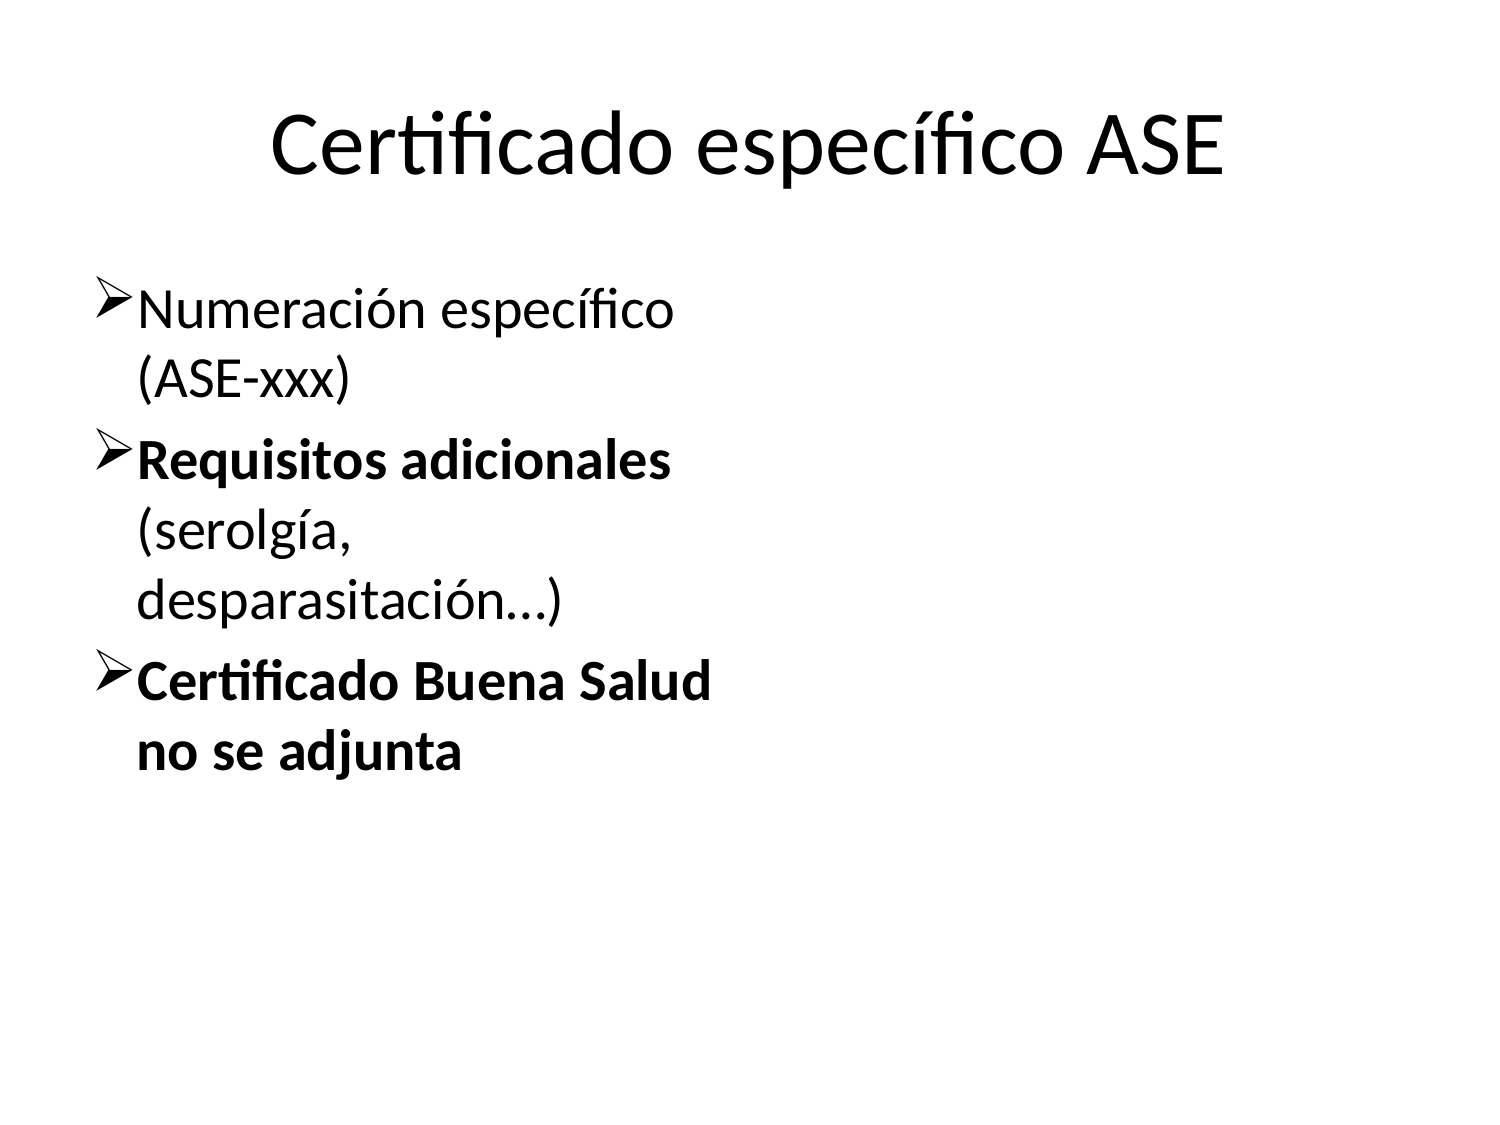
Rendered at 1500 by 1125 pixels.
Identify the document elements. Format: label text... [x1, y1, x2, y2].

text_box Numeración específico (ASE-xxx) Requisitos adicionales (serolgía, desparasitación…) Certificado Buena Salud no se adjunta [75, 262, 736, 1004]
text_box Certificado específico ASE [75, 45, 1424, 231]
